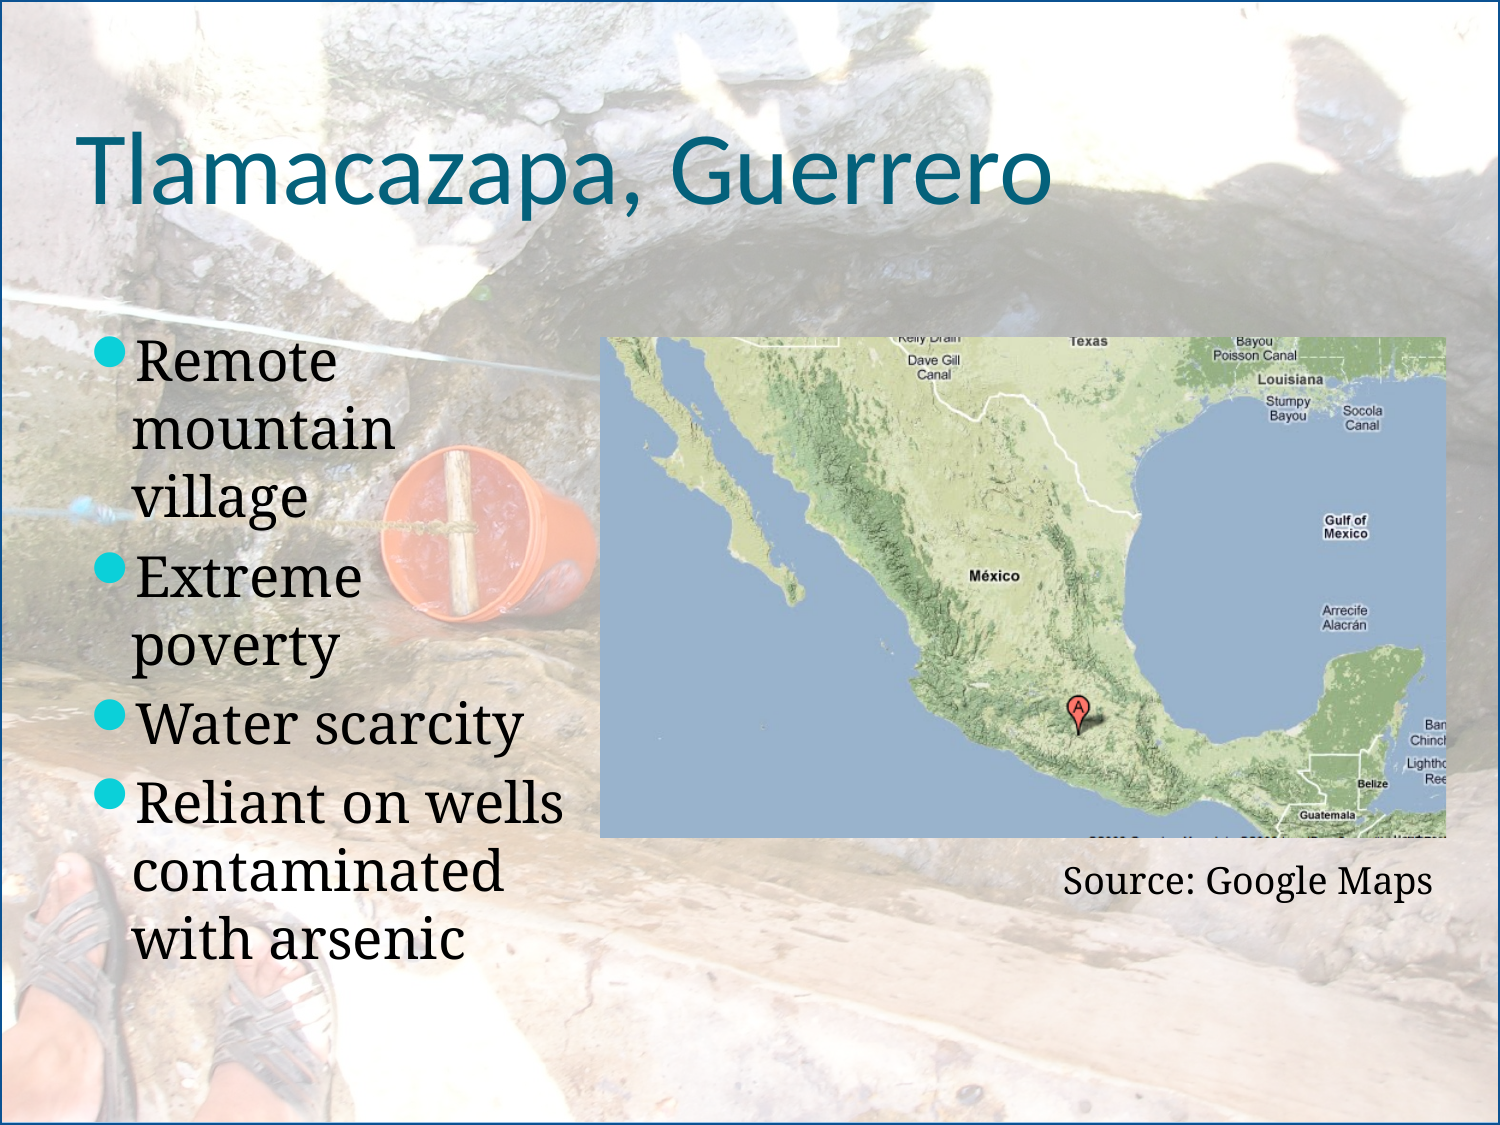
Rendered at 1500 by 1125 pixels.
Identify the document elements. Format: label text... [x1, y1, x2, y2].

picture [599, 337, 1447, 838]
list Remote mountain village Extreme poverty Water scarcity Reliant on wells contaminated with arsenic [75, 317, 588, 1038]
title Tlamacazapa, Guerrero [75, 37, 1425, 225]
text_box Source: Google Maps [1048, 849, 1449, 910]
